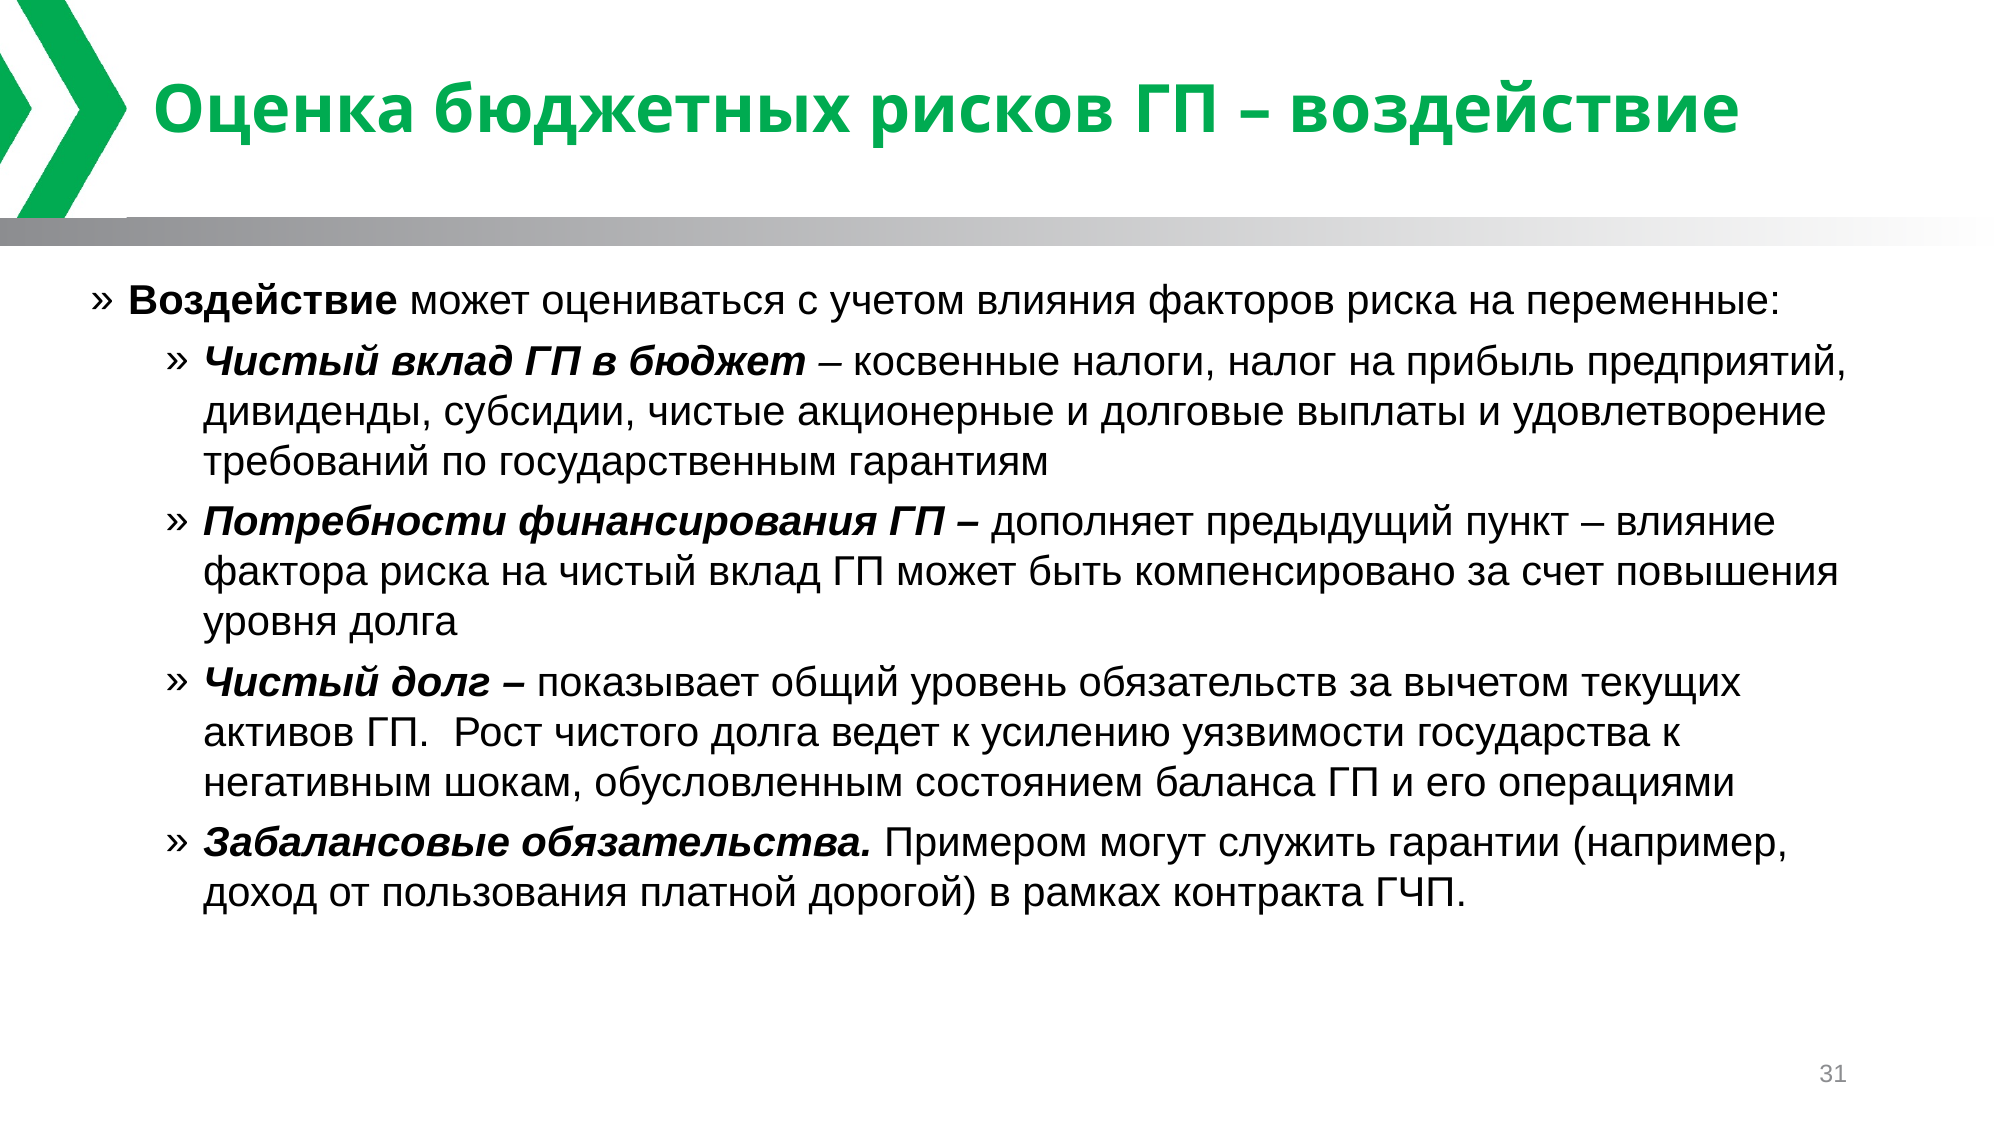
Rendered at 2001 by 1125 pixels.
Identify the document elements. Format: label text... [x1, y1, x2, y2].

picture [0, 0, 127, 218]
title Оценка бюджетных рисков ГП – воздействие [137, 39, 1863, 183]
list Воздействие может оцениваться с учетом влияния факторов риска на переменные: Чистый вклад ГП в бюджет – косвенные налоги, налог на прибыль предприятий, дивиденды, субсидии, чистые акционерные и долговые выплаты и удовлетворение требований по государственным гарантиям Потребности финансирования ГП – дополняет предыдущий пункт – влияние фактора риска на чистый вклад ГП может быть компенсировано за счет повышения уровня долга Чистый долг – показывает общий уровень обязательств за вычетом текущих активов ГП. Рост чистого долга ведет к усилению уязвимости государства к негативным шокам, обусловленным состоянием баланса ГП и его операциями Забалансовые обязательства. Примером могут служить гарантии (например, доход от пользования платной дорогой) в рамках контракта ГЧП. [75, 265, 1917, 1014]
